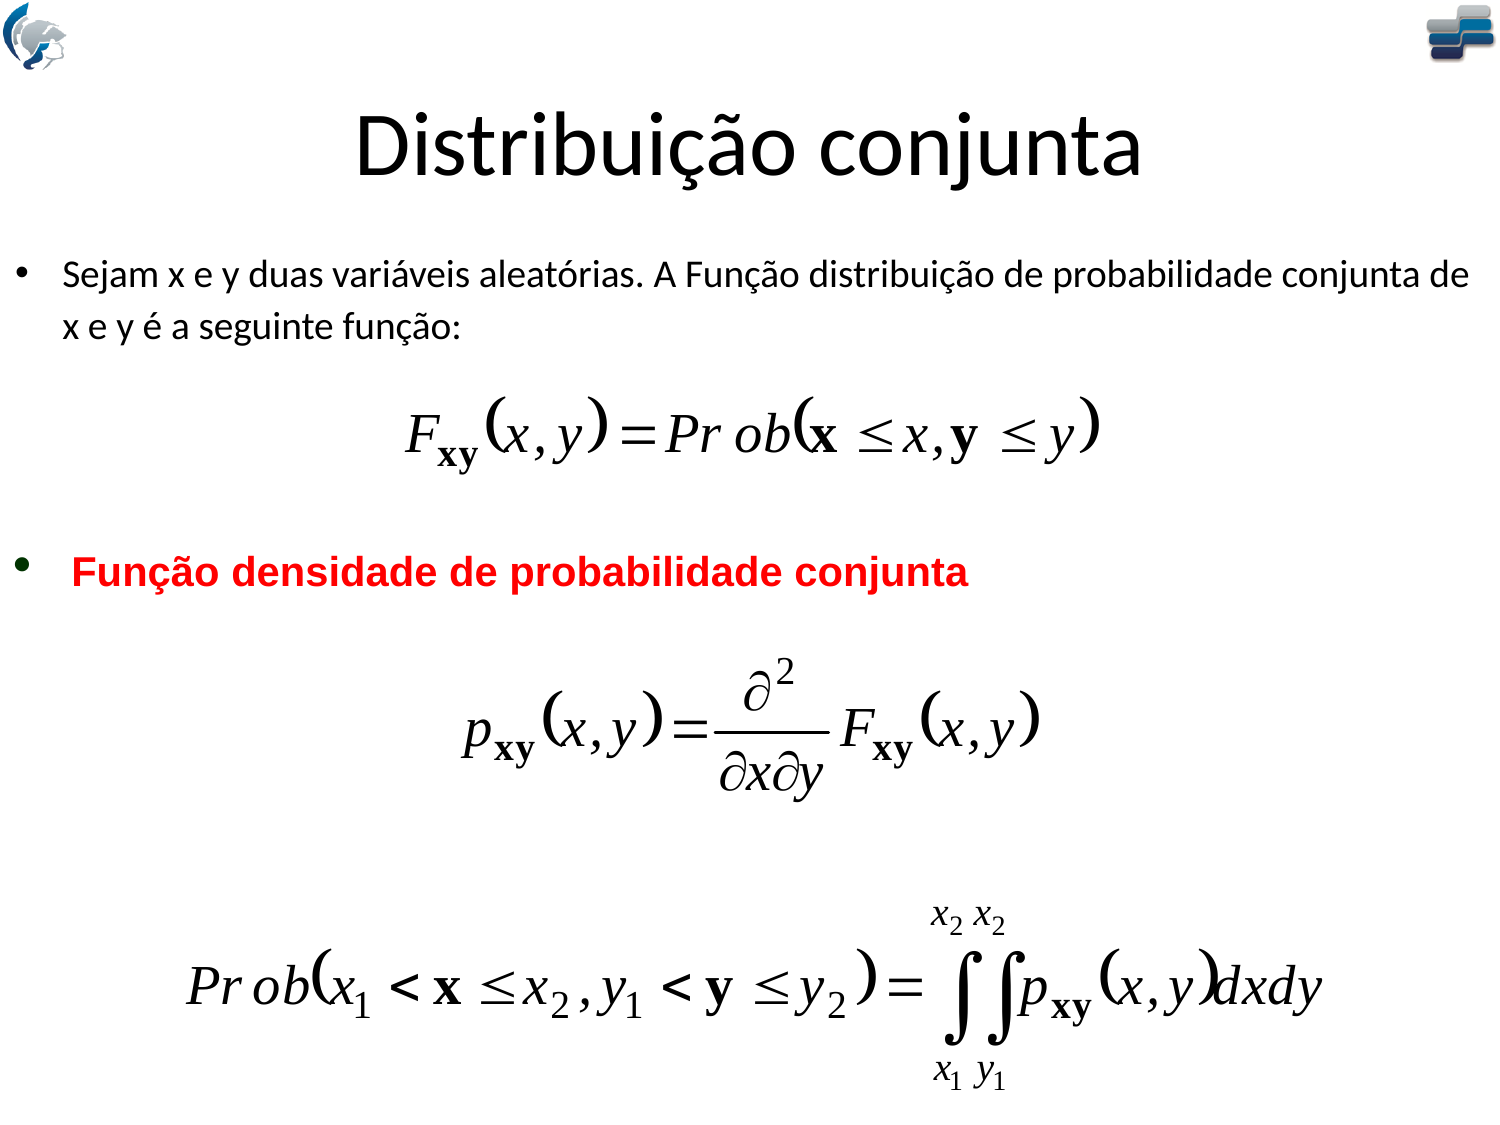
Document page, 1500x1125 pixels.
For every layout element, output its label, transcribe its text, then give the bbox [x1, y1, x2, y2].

list Sejam x e y duas variáveis aleatórias. A Função distribuição de probabilidade conjunta de x e y é a seguinte função: [0, 236, 1500, 357]
picture [0, 2, 77, 72]
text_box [392, 395, 1103, 493]
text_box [446, 638, 1047, 820]
text_box Função densidade de probabilidade conjunta [0, 526, 1500, 613]
title Distribuição conjunta [75, 45, 1425, 233]
picture [1423, 3, 1500, 67]
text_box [174, 880, 1335, 1107]
